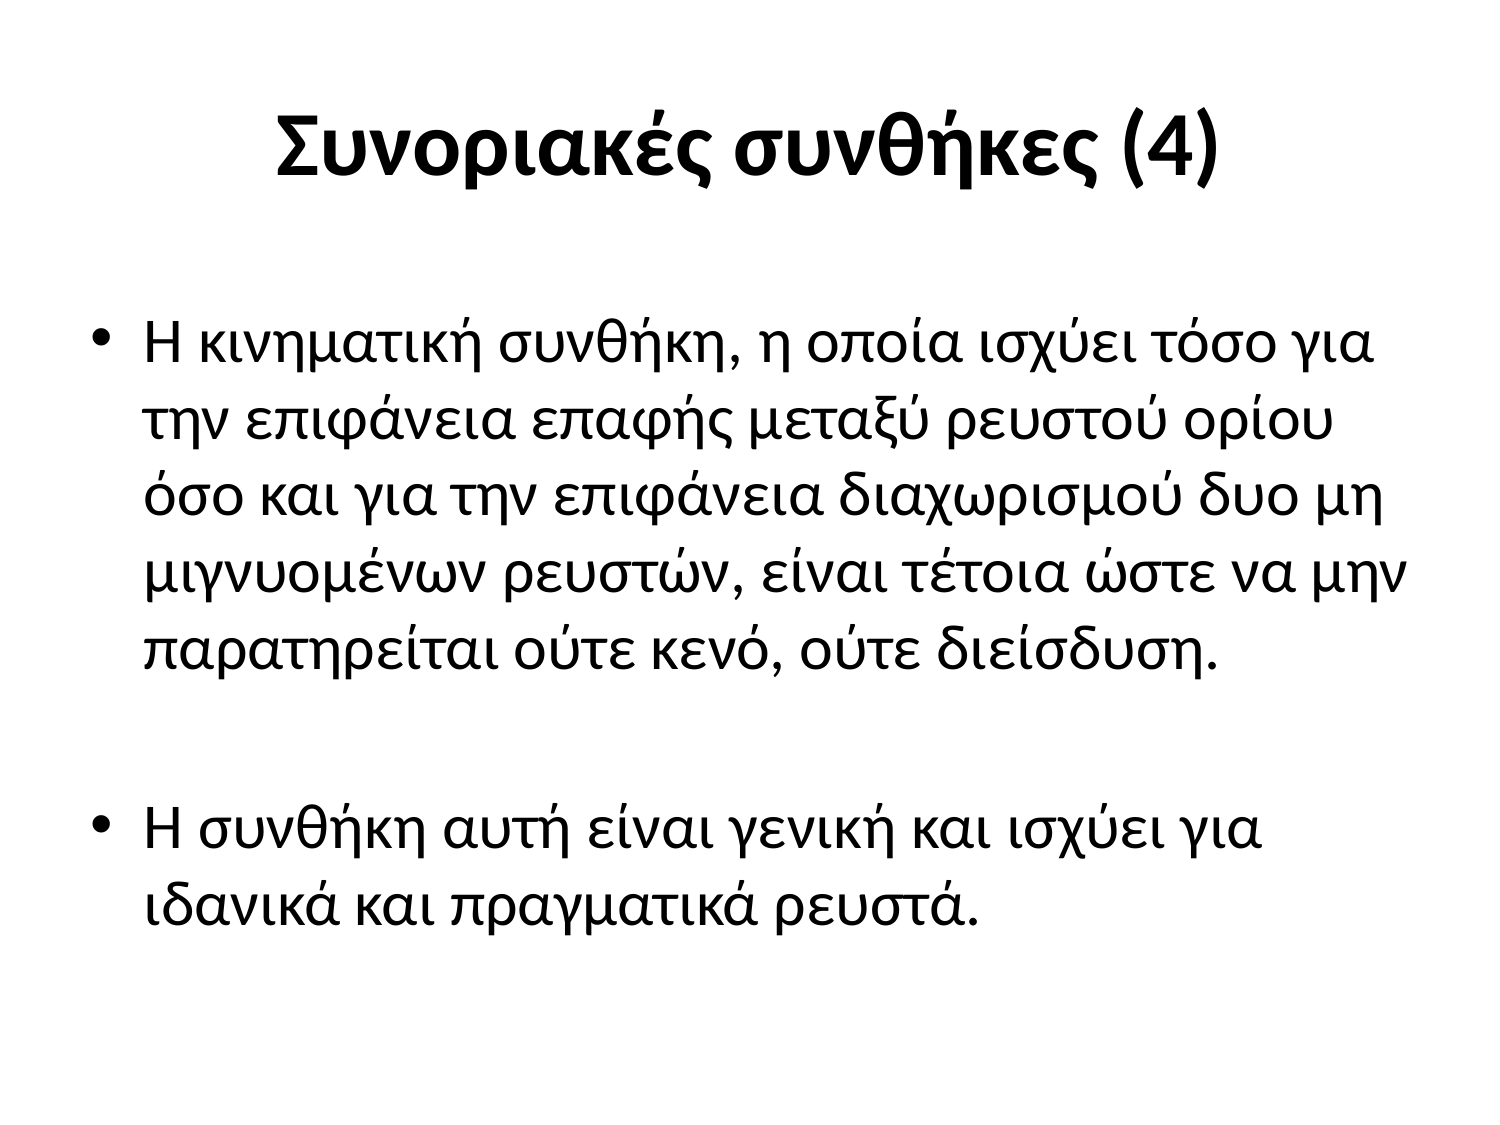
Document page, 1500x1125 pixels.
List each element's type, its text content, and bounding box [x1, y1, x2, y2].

title Συνοριακές συνθήκες (4) [75, 45, 1425, 233]
list Η κινηματική συνθήκη, η οποία ισχύει τόσο για την επιφάνεια επαφής μεταξύ ρευστού ορίου όσο και για την επιφάνεια διαχωρισμού δυο μη μιγνυομένων ρευστών, είναι τέτοια ώστε να μην παρατηρείται ούτε κενό, ούτε διείσδυση. Η συνθήκη αυτή είναι γενική και ισχύει για ιδανικά και πραγματικά ρευστά. [75, 290, 1425, 1005]
